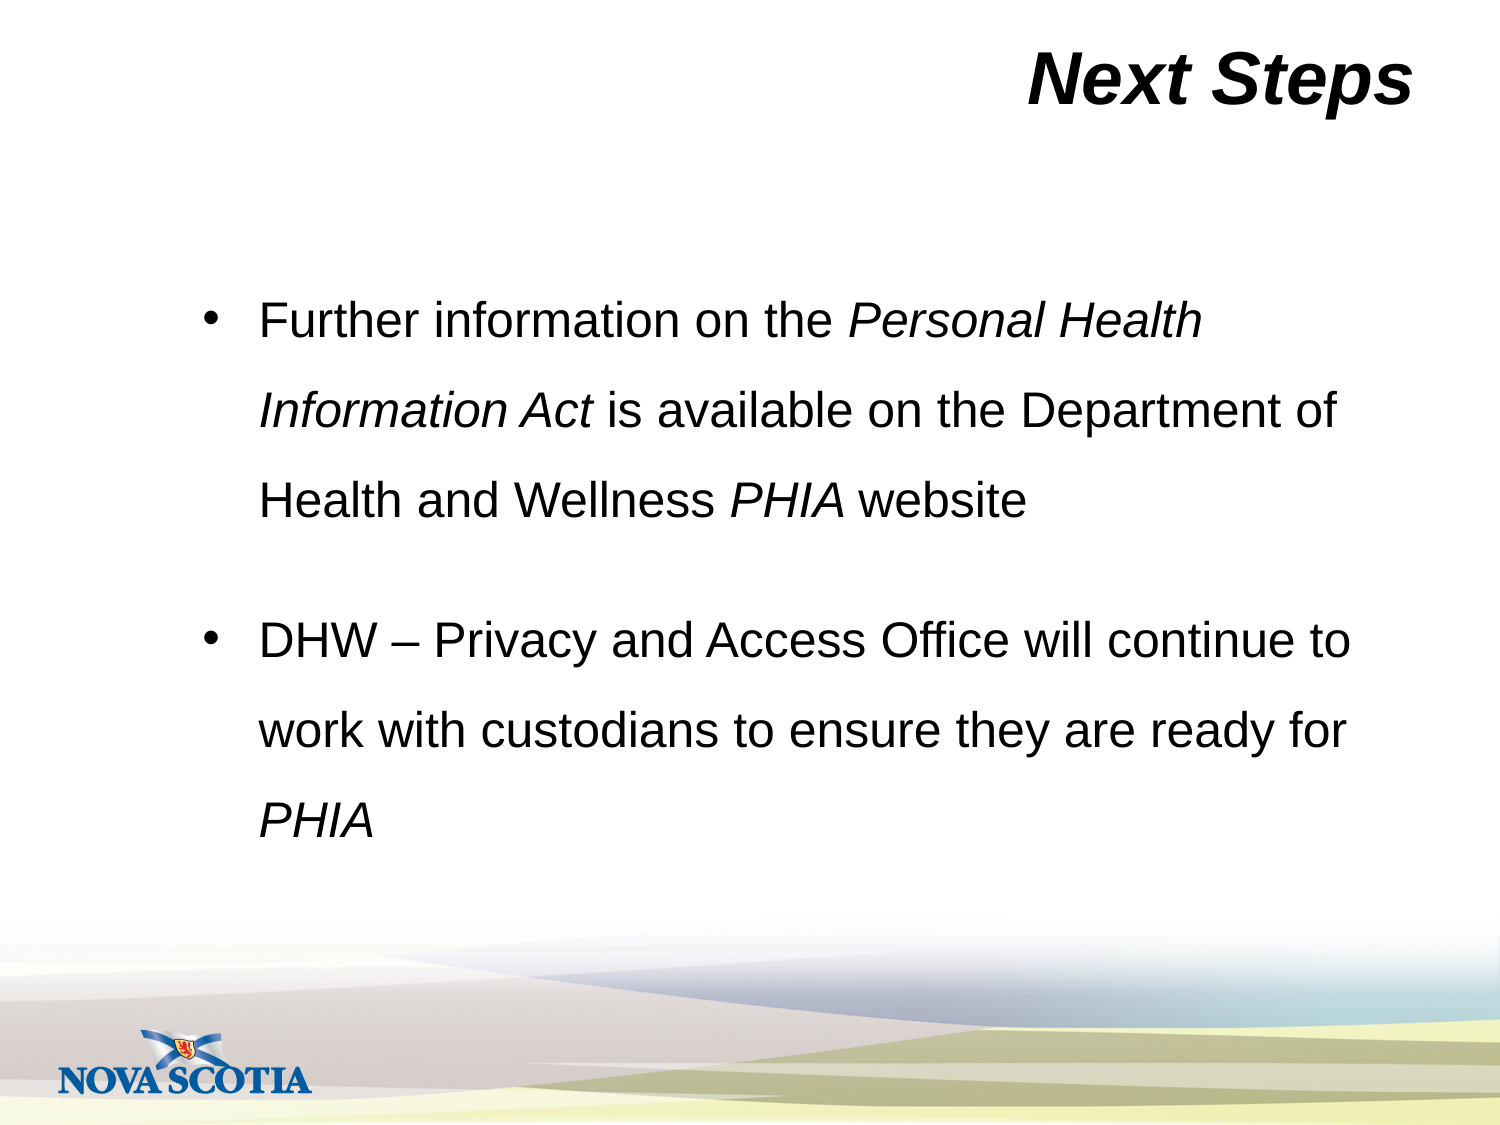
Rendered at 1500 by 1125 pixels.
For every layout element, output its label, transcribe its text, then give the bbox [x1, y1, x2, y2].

text_box Further information on the Personal Health Information Act is available on the Department of Health and Wellness PHIA website DHW – Privacy and Access Office will continue to work with custodians to ensure they are ready for PHIA [187, 249, 1388, 855]
title Next Steps [50, 0, 1431, 163]
picture [0, 0, 1500, 1125]
